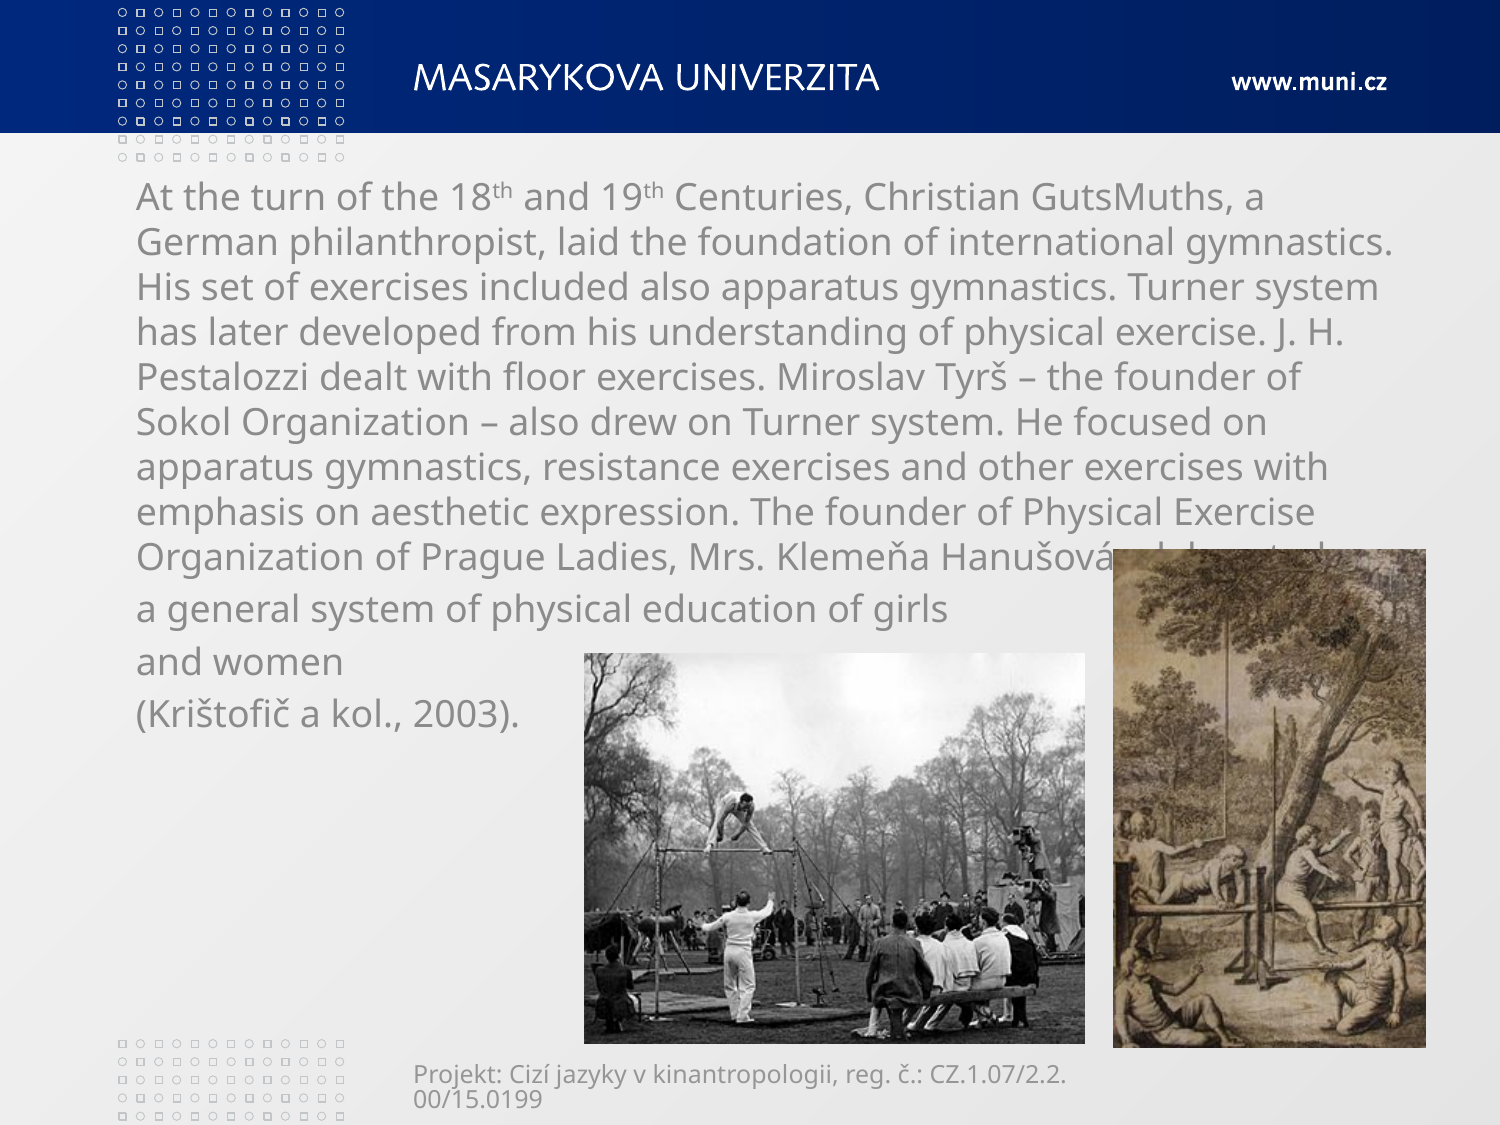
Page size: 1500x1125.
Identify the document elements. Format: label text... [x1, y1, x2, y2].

picture [1112, 549, 1426, 1048]
subtitle At the turn of the 18th and 19th Centuries, Christian GutsMuths, a German philanthropist, laid the foundation of international gymnastics. His set of exercises included also apparatus gymnastics. Turner system has later developed from his understanding of physical exercise. J. H. Pestalozzi dealt with floor exercises. Miroslav Tyrš – the founder of Sokol Organization – also drew on Turner system. He focused on apparatus gymnastics, resistance exercises and other exercises with emphasis on aesthetic expression. The founder of Physical Exercise Organization of Prague Ladies, Mrs. Klemeňa Hanušová, elaborated a general system of physical education of girls and women (Krištofič a kol., 2003). [135, 172, 1402, 700]
footer Projekt: Cizí jazyky v kinantropologii, reg. č.: CZ.1.07/2.2.00/15.0199 [413, 1025, 1075, 1100]
picture [584, 653, 1085, 1044]
